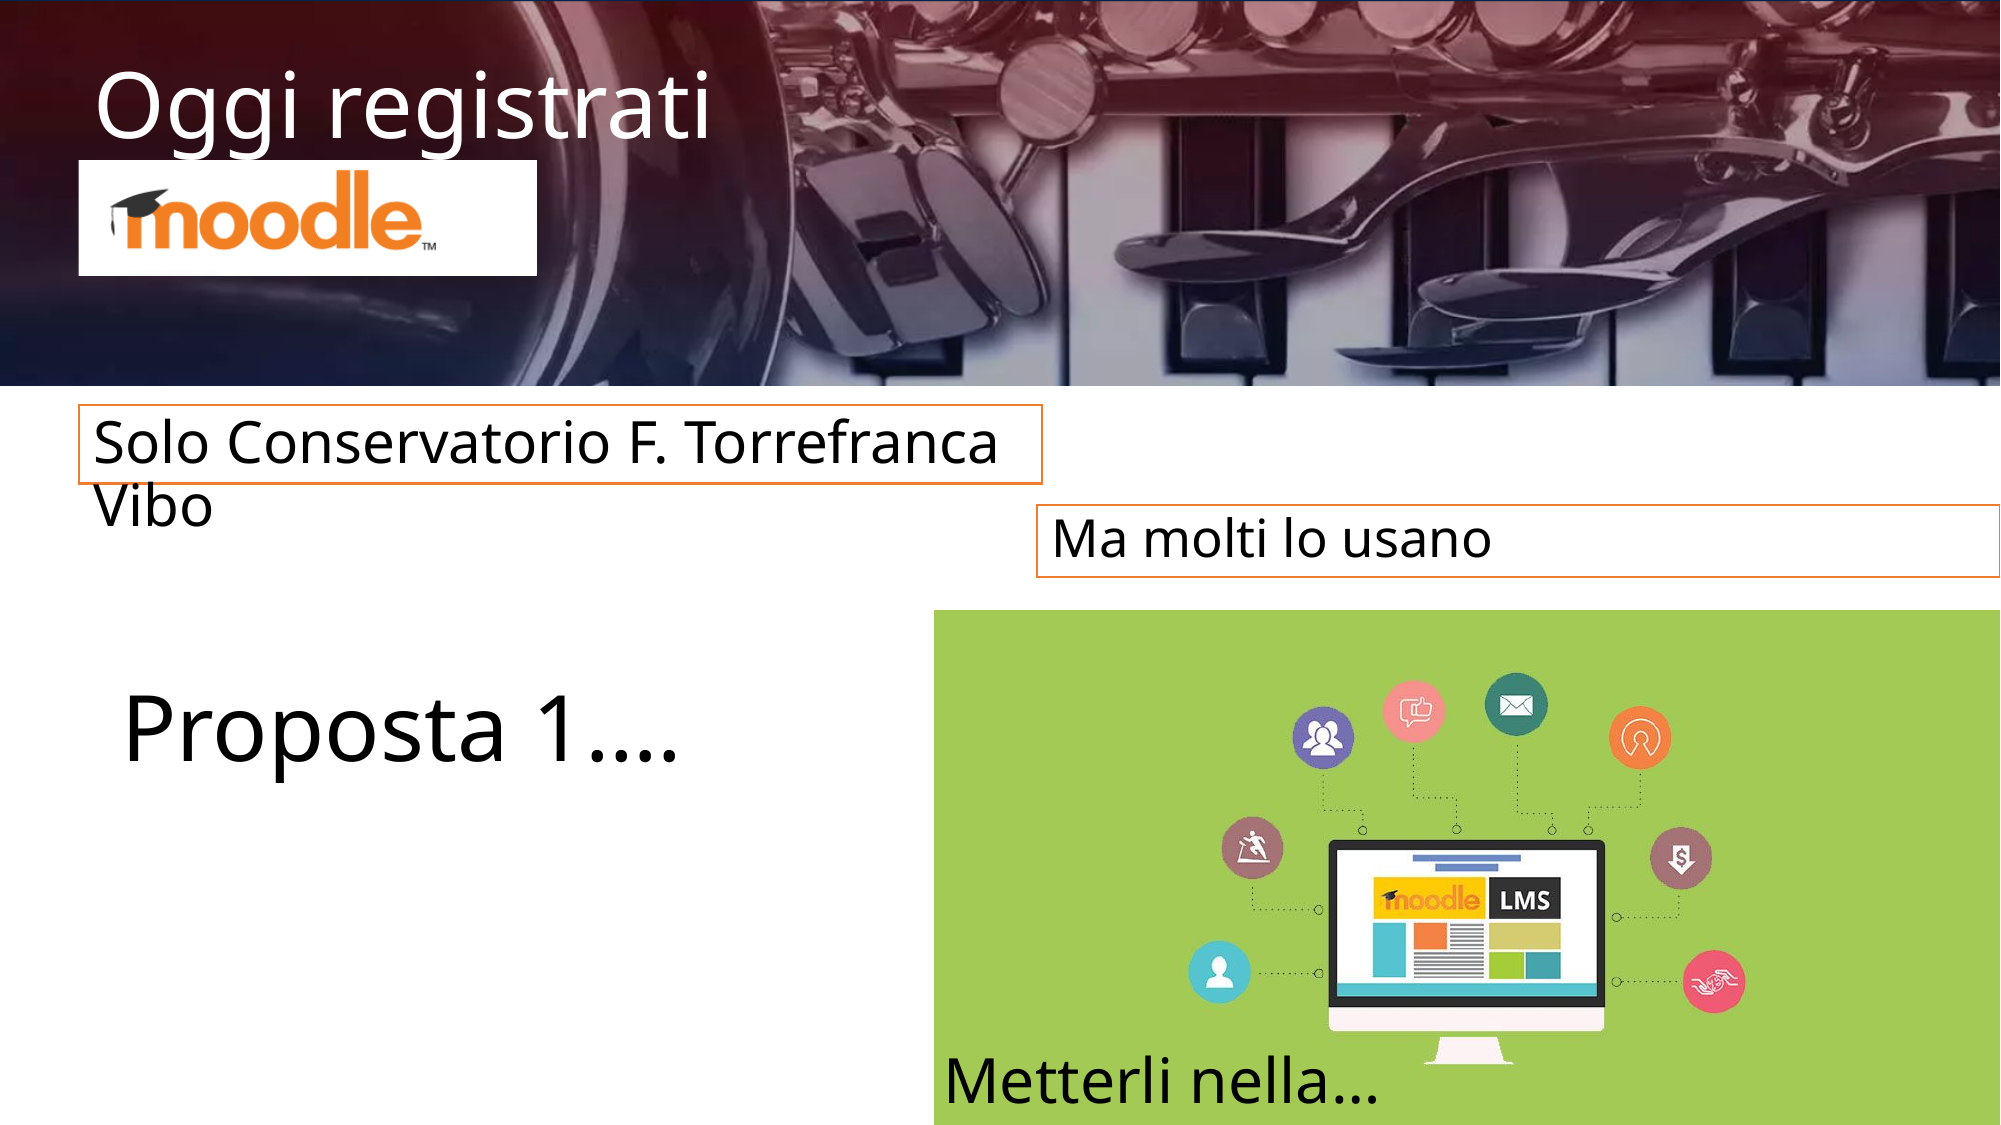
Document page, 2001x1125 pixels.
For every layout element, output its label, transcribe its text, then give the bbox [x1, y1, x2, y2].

picture [0, 0, 2000, 386]
text_box Proposta 1…. [106, 623, 933, 841]
list Solo Conservatorio F. Torrefranca Vibo [78, 404, 1043, 485]
text_box Ma molti lo usano [1036, 504, 2000, 578]
text_box Metterli nella… [928, 1034, 933, 1124]
picture [933, 610, 2000, 1125]
